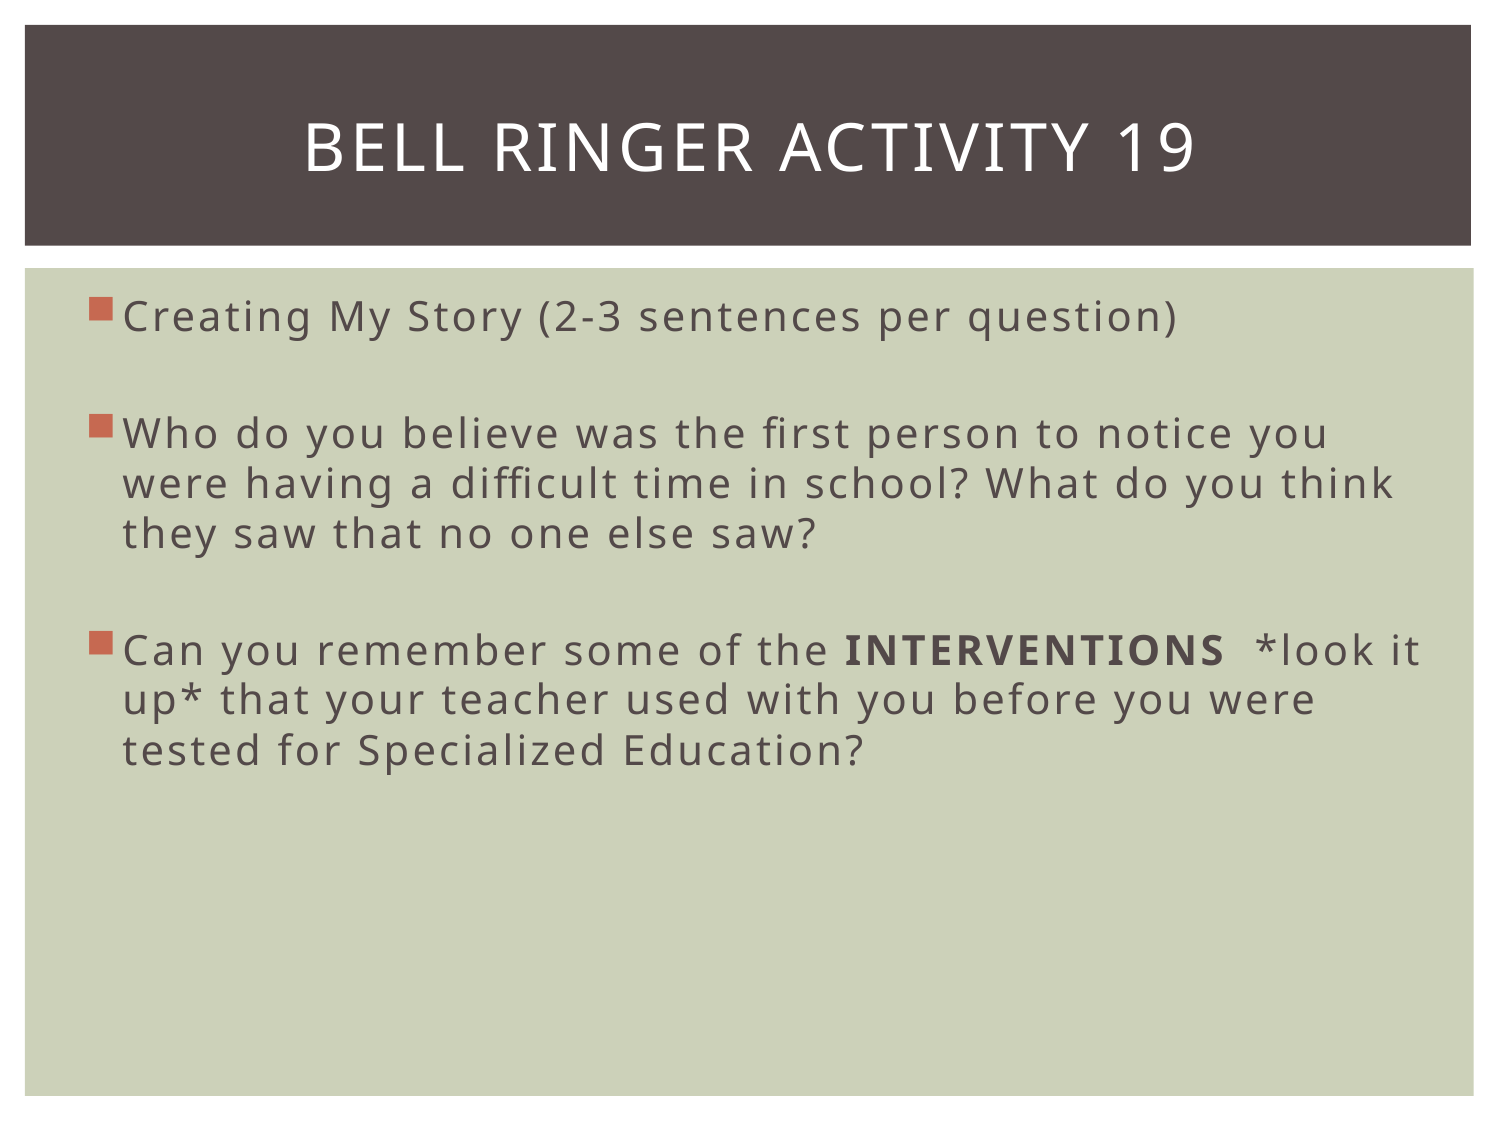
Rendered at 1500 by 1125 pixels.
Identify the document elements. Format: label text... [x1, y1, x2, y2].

title Bell Ringer Activity 19 [62, 58, 1438, 232]
list Creating My Story (2-3 sentences per question) Who do you believe was the first person to notice you were having a difficult time in school? What do you think they saw that no one else saw? Can you remember some of the INTERVENTIONS *look it up* that your teacher used with you before you were tested for Specialized Education? [62, 281, 1442, 1005]
